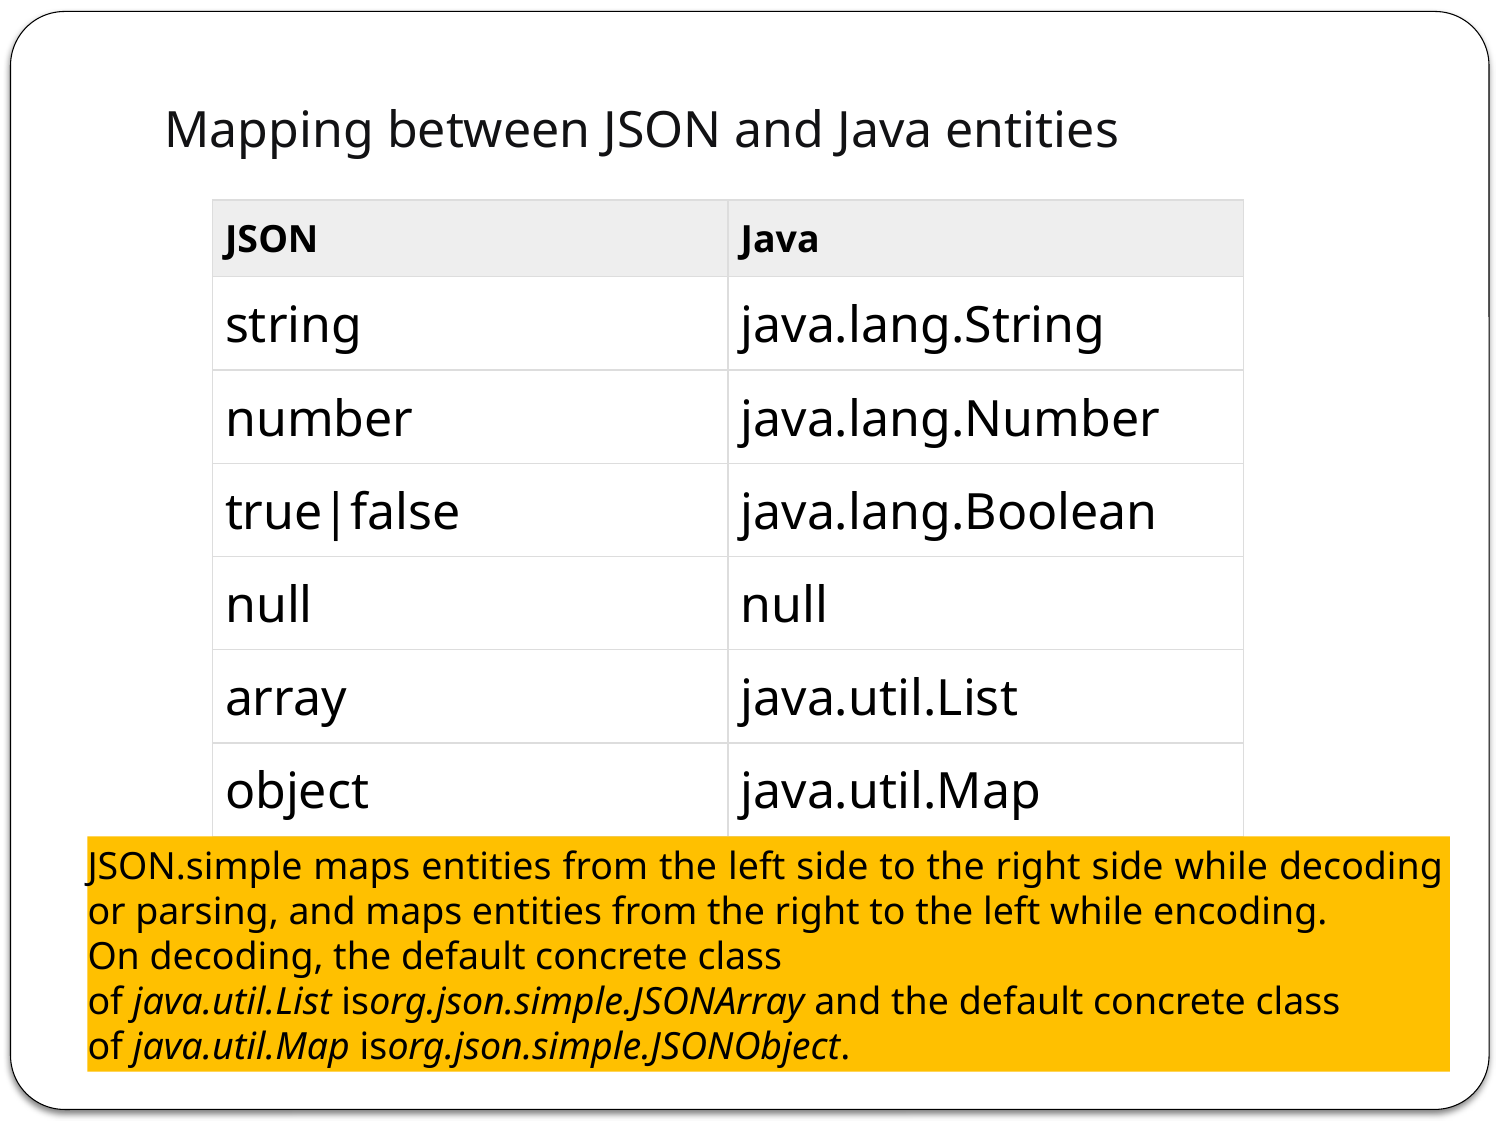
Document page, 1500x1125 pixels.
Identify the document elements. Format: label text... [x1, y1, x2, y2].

table_cell object [213, 744, 727, 836]
table_cell java.util.List [729, 650, 1243, 742]
table_cell null [729, 557, 1243, 649]
table_cell java.lang.String [729, 277, 1243, 369]
table_cell array [213, 650, 727, 742]
text_box JSON.simple maps entities from the left side to the right side while decoding or parsing, and maps entities from the right to the left while encoding. On decoding, the default concrete class of java.util.List isorg.json.simple.JSONArray and the default concrete class of java.util.Map isorg.json.simple.JSONObject. [87, 836, 1450, 1072]
title Mapping between JSON and Java entities [150, 45, 1425, 233]
table_header JSON [213, 201, 727, 276]
table_cell number [213, 371, 727, 463]
table_cell string [213, 277, 727, 369]
table_cell true|false [213, 464, 727, 556]
table_cell java.lang.Number [729, 371, 1243, 463]
table_cell java.util.Map [729, 744, 1243, 836]
table_cell null [213, 557, 727, 649]
table_header Java [729, 201, 1243, 276]
table_cell java.lang.Boolean [729, 464, 1243, 556]
